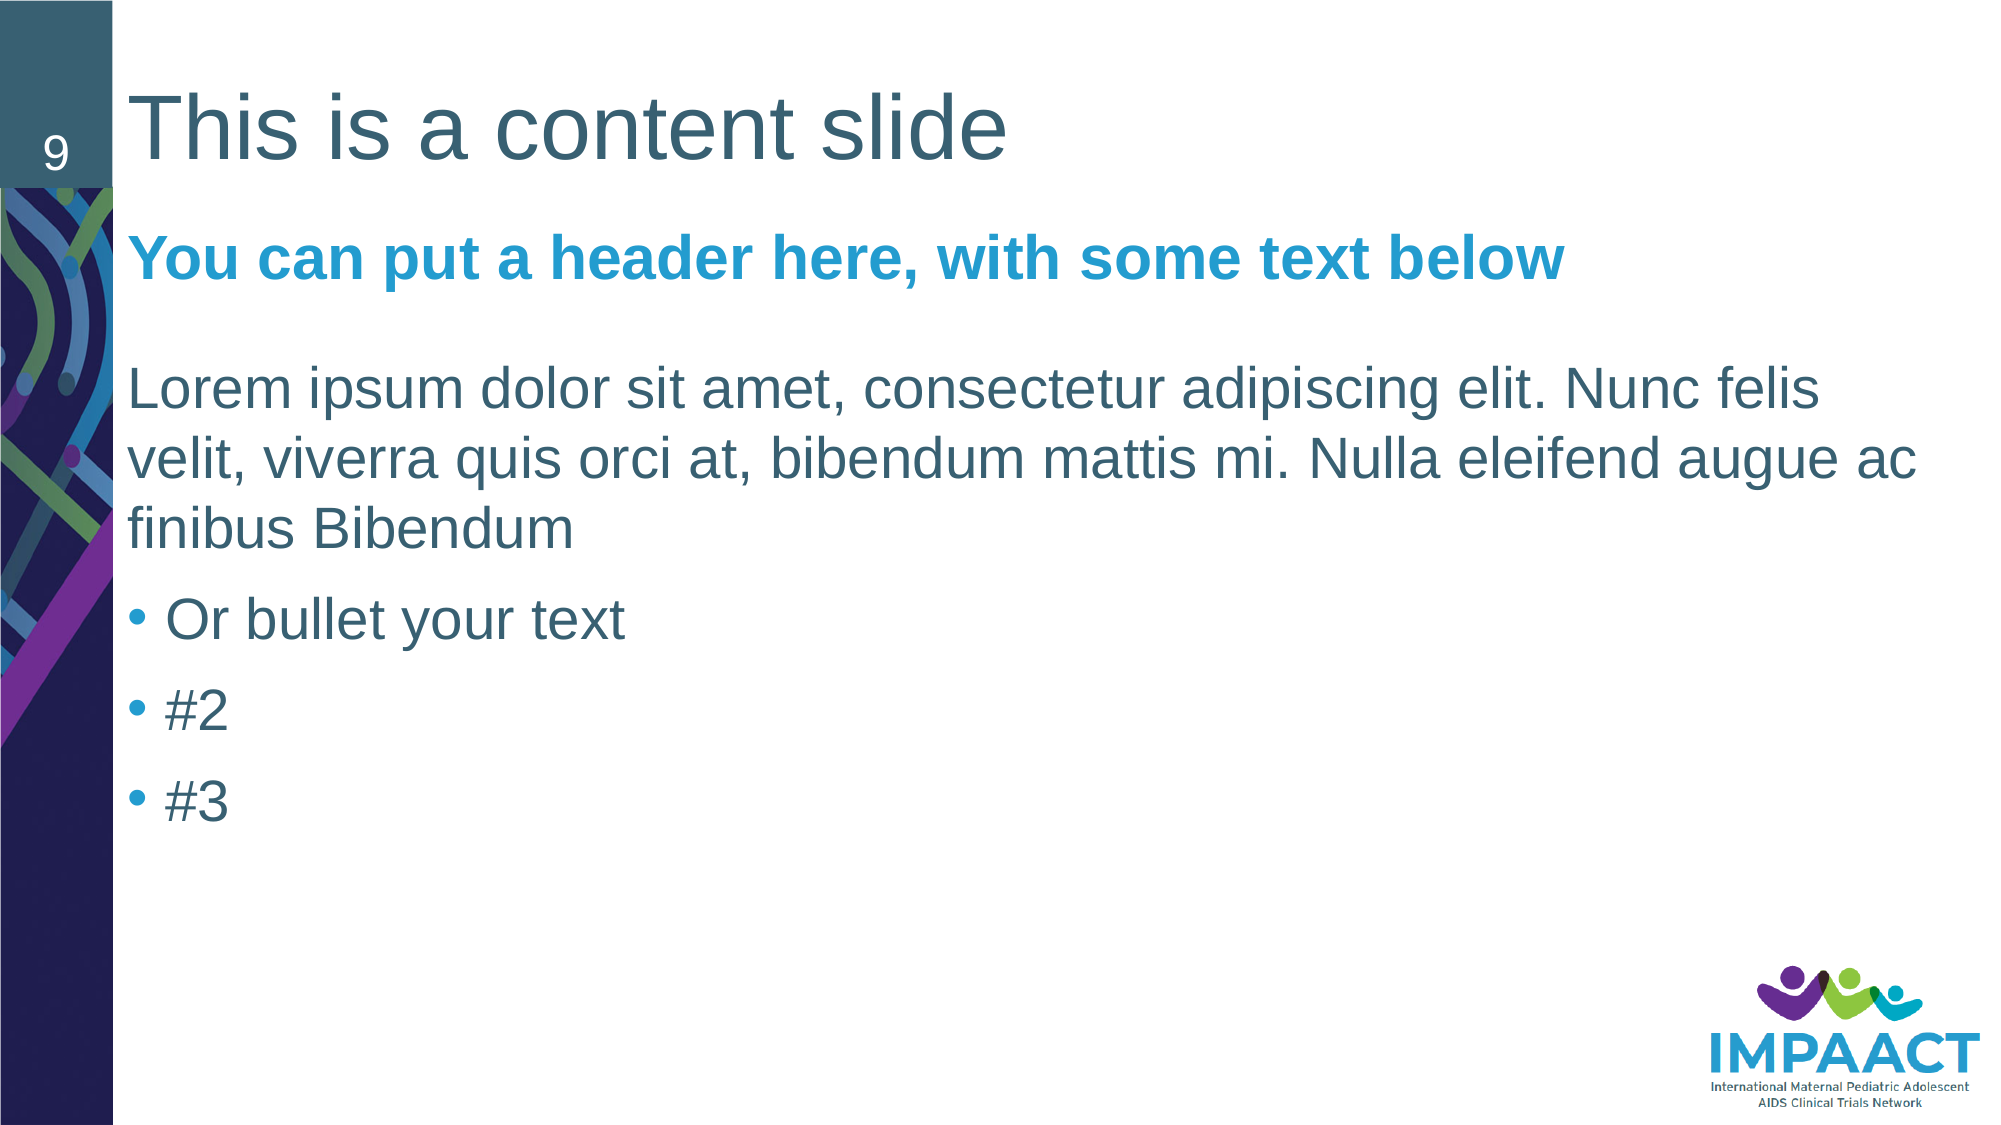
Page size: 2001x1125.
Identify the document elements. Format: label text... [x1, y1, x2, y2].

slide_number 9 [0, 0, 113, 188]
list You can put a header here, with some text below [112, 187, 1950, 323]
list Lorem ipsum dolor sit amet, consectetur adipiscing elit. Nunc felis velit, viverra quis orci at, bibendum mattis mi. Nulla eleifend augue ac finibus Bibendum Or bullet your text #2 #3 [112, 342, 1950, 950]
picture [1, 188, 113, 1124]
picture [1687, 958, 2000, 1125]
title This is a content slide [113, 0, 1950, 187]
